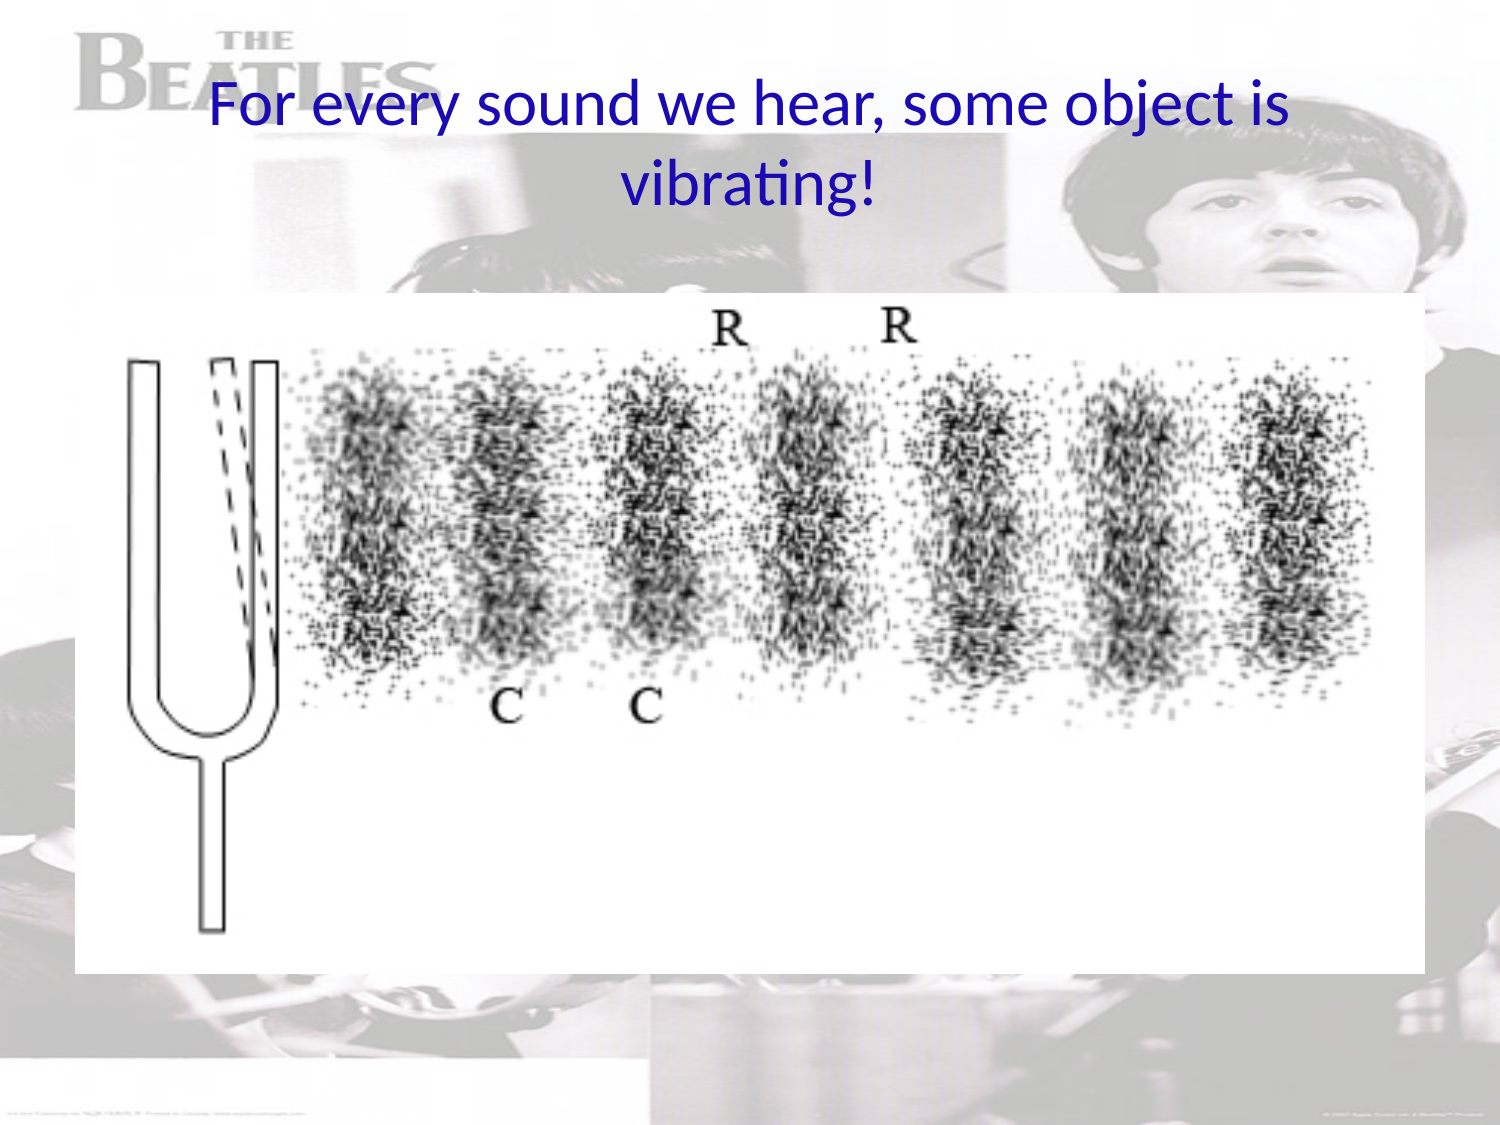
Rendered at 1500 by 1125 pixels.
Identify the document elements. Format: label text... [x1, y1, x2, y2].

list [74, 262, 1426, 1006]
title For every sound we hear, some object is vibrating! [75, 45, 1425, 233]
